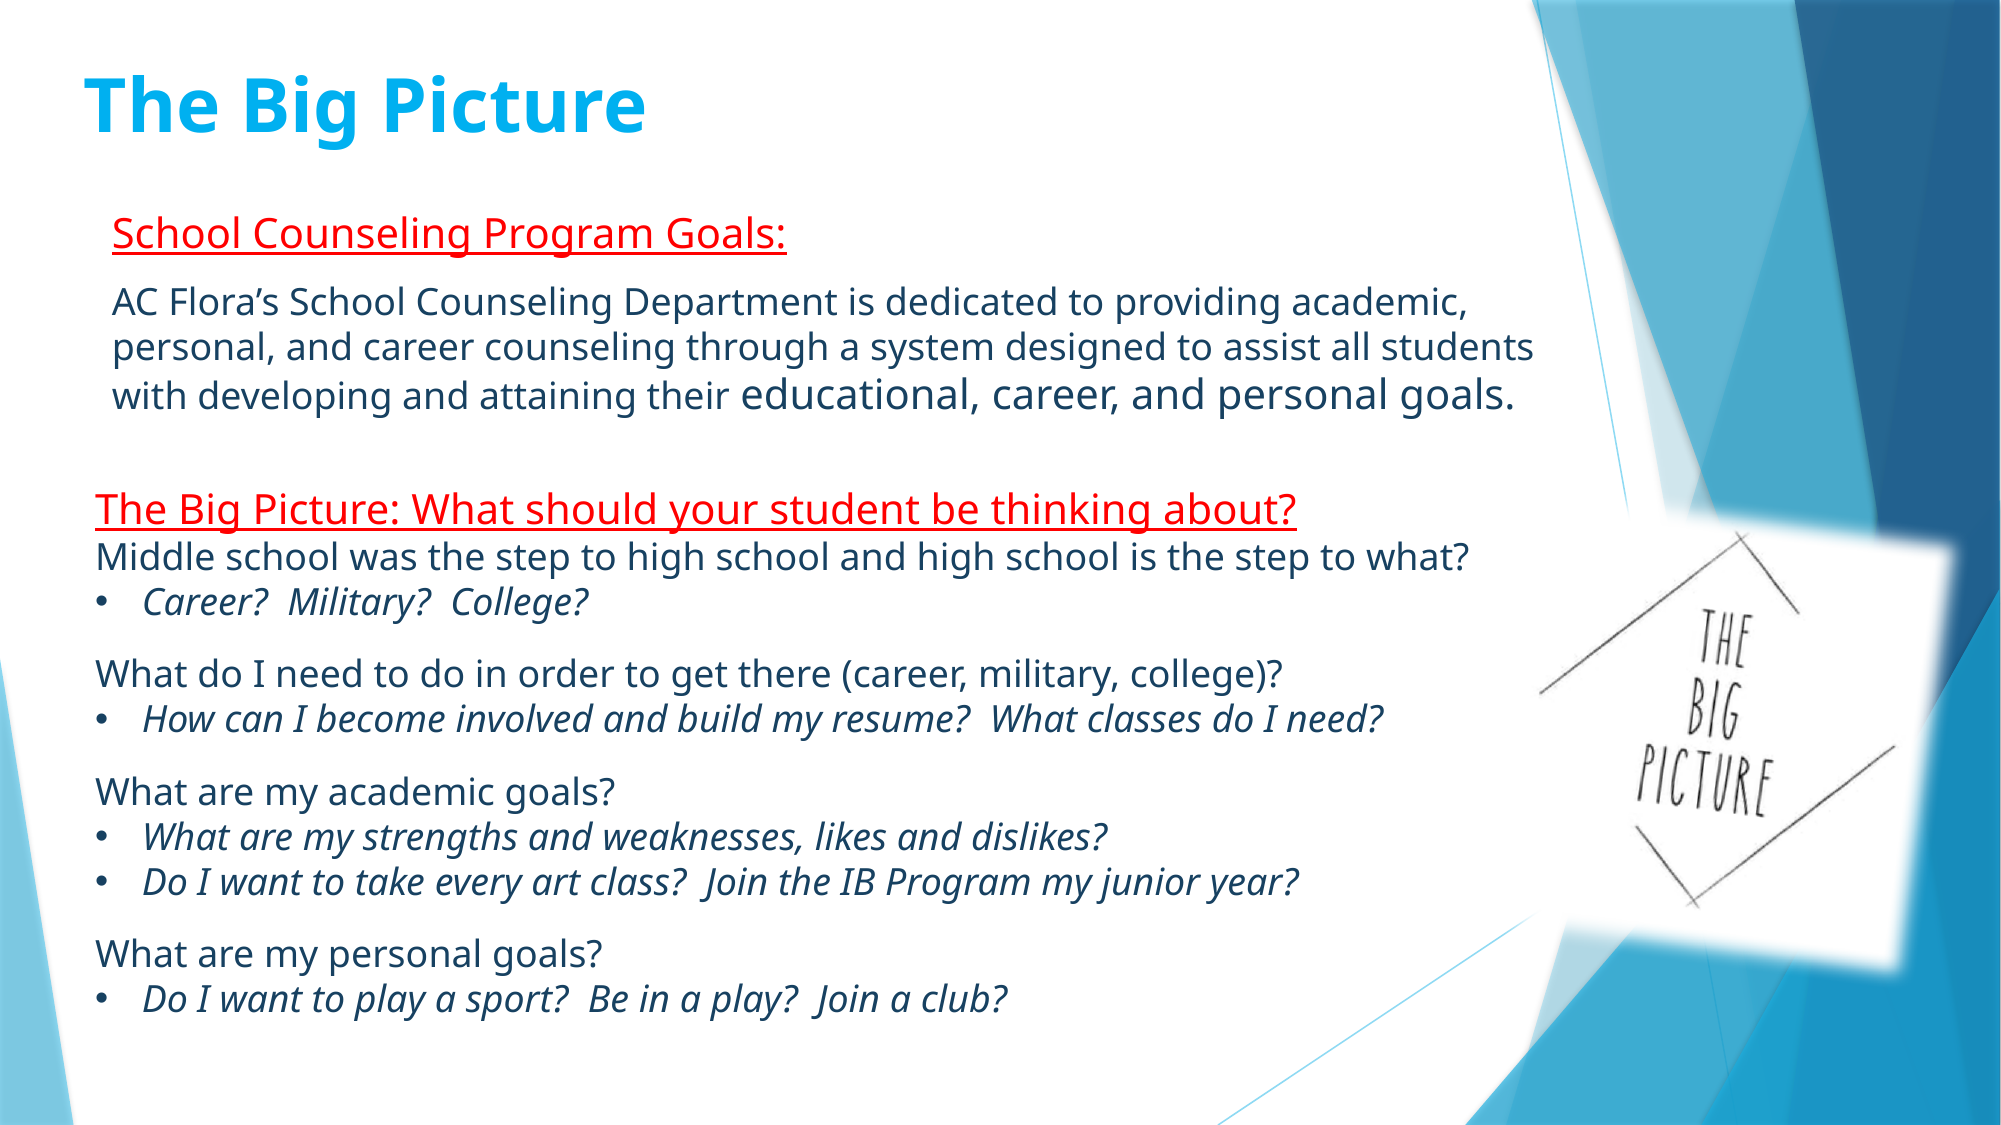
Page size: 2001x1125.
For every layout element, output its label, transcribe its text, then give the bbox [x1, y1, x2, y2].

text_box The Big Picture: What should your student be thinking about? Middle school was the step to high school and high school is the step to what? Career? Military? College? What do I need to do in order to get there (career, military, college)? How can I become involved and build my resume? What classes do I need? What are my academic goals? What are my strengths and weaknesses, likes and dislikes? Do I want to take every art class? Join the IB Program my junior year? What are my personal goals? Do I want to play a sport? Be in a play? Join a club? [80, 425, 1609, 1028]
picture [1477, 496, 1953, 976]
title The Big Picture [10, 49, 1561, 267]
list School Counseling Program Goals: AC Flora’s School Counseling Department is dedicated to providing academic, personal, and career counseling through a system designed to assist all students with developing and attaining their educational, career, and personal goals. [96, 199, 1609, 420]
